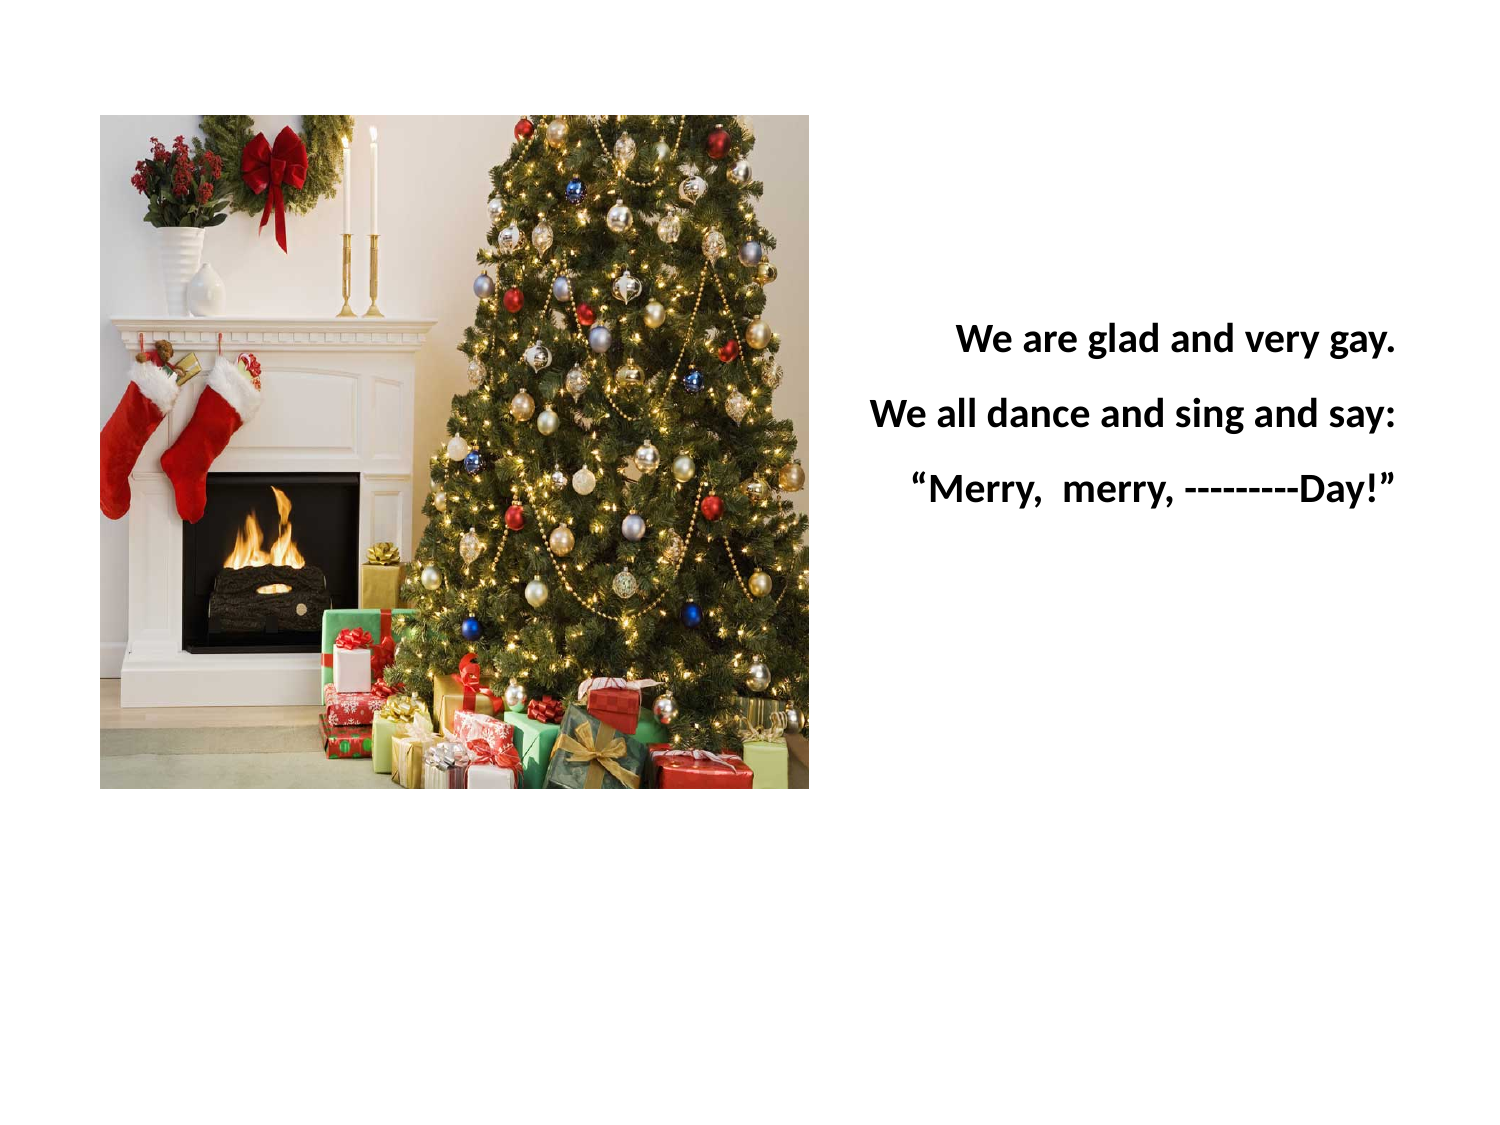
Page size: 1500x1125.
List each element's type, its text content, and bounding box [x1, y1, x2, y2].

text_box We are glad and very gay. We all dance and sing and say: “Merry, merry, ---------Day!” [64, 78, 1412, 961]
picture [100, 115, 810, 790]
